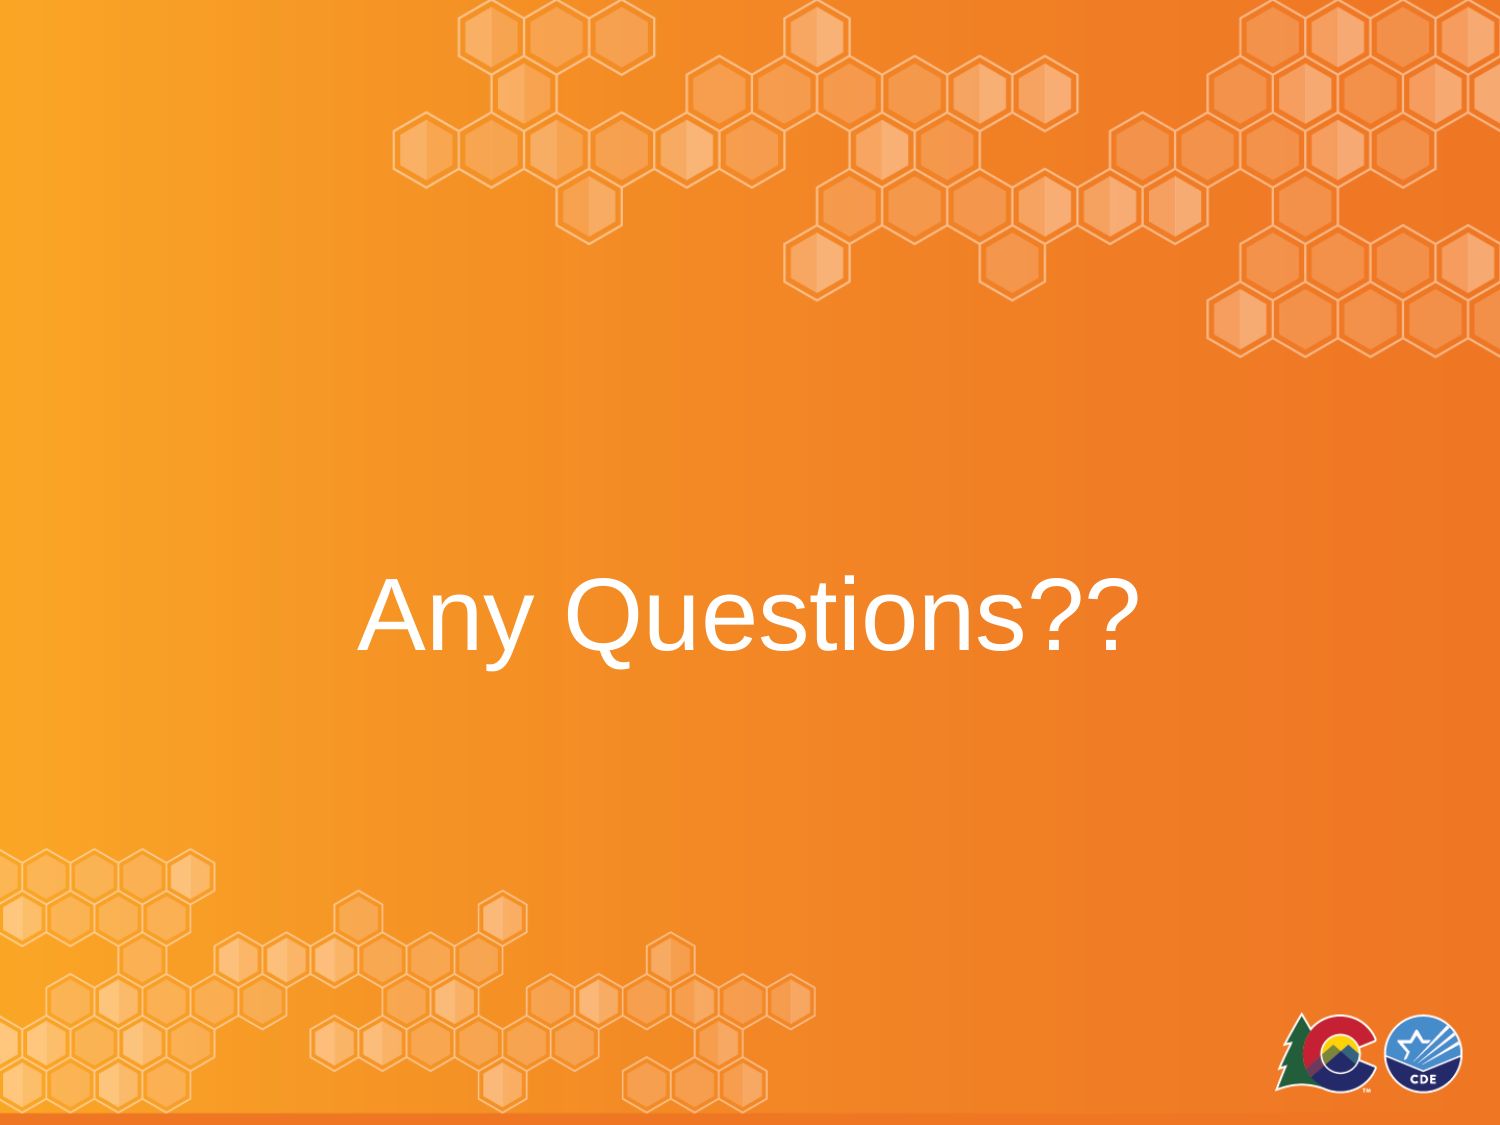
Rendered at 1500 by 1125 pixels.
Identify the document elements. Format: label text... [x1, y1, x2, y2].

title Any Questions?? [112, 425, 1388, 810]
picture [0, 0, 1500, 1125]
